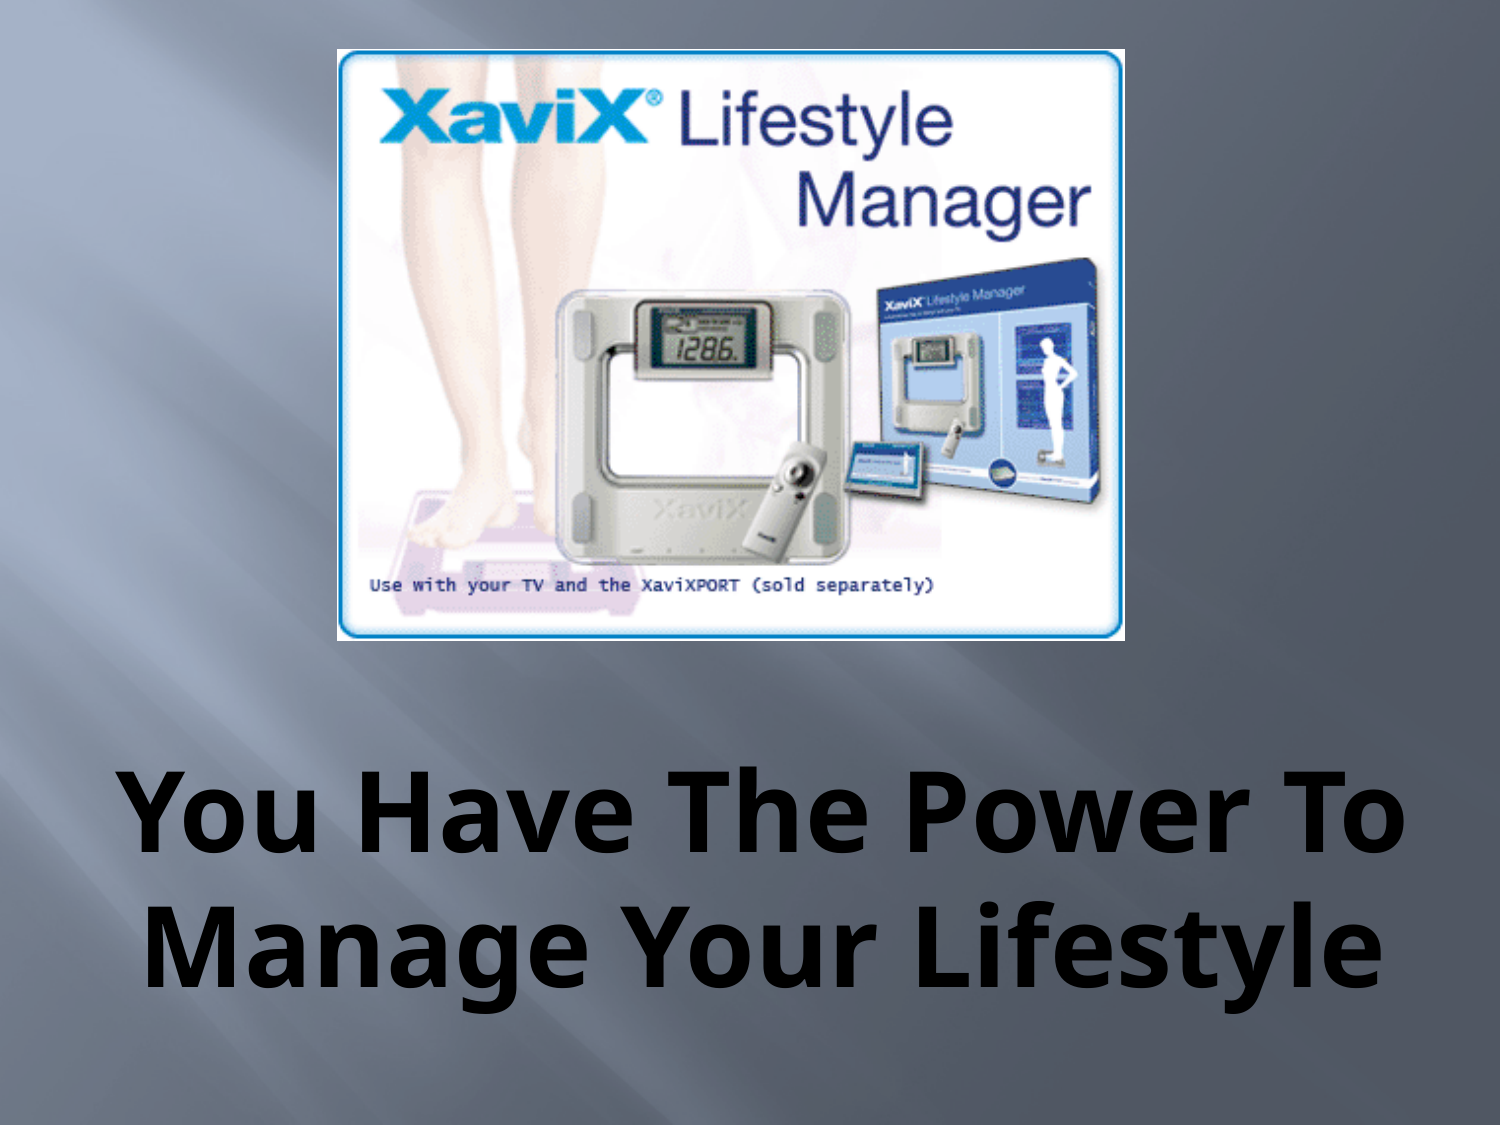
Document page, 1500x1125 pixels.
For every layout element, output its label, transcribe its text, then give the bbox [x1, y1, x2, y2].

title You Have The Power To Manage Your Lifestyle [87, 662, 1438, 1088]
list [337, 49, 1126, 641]
